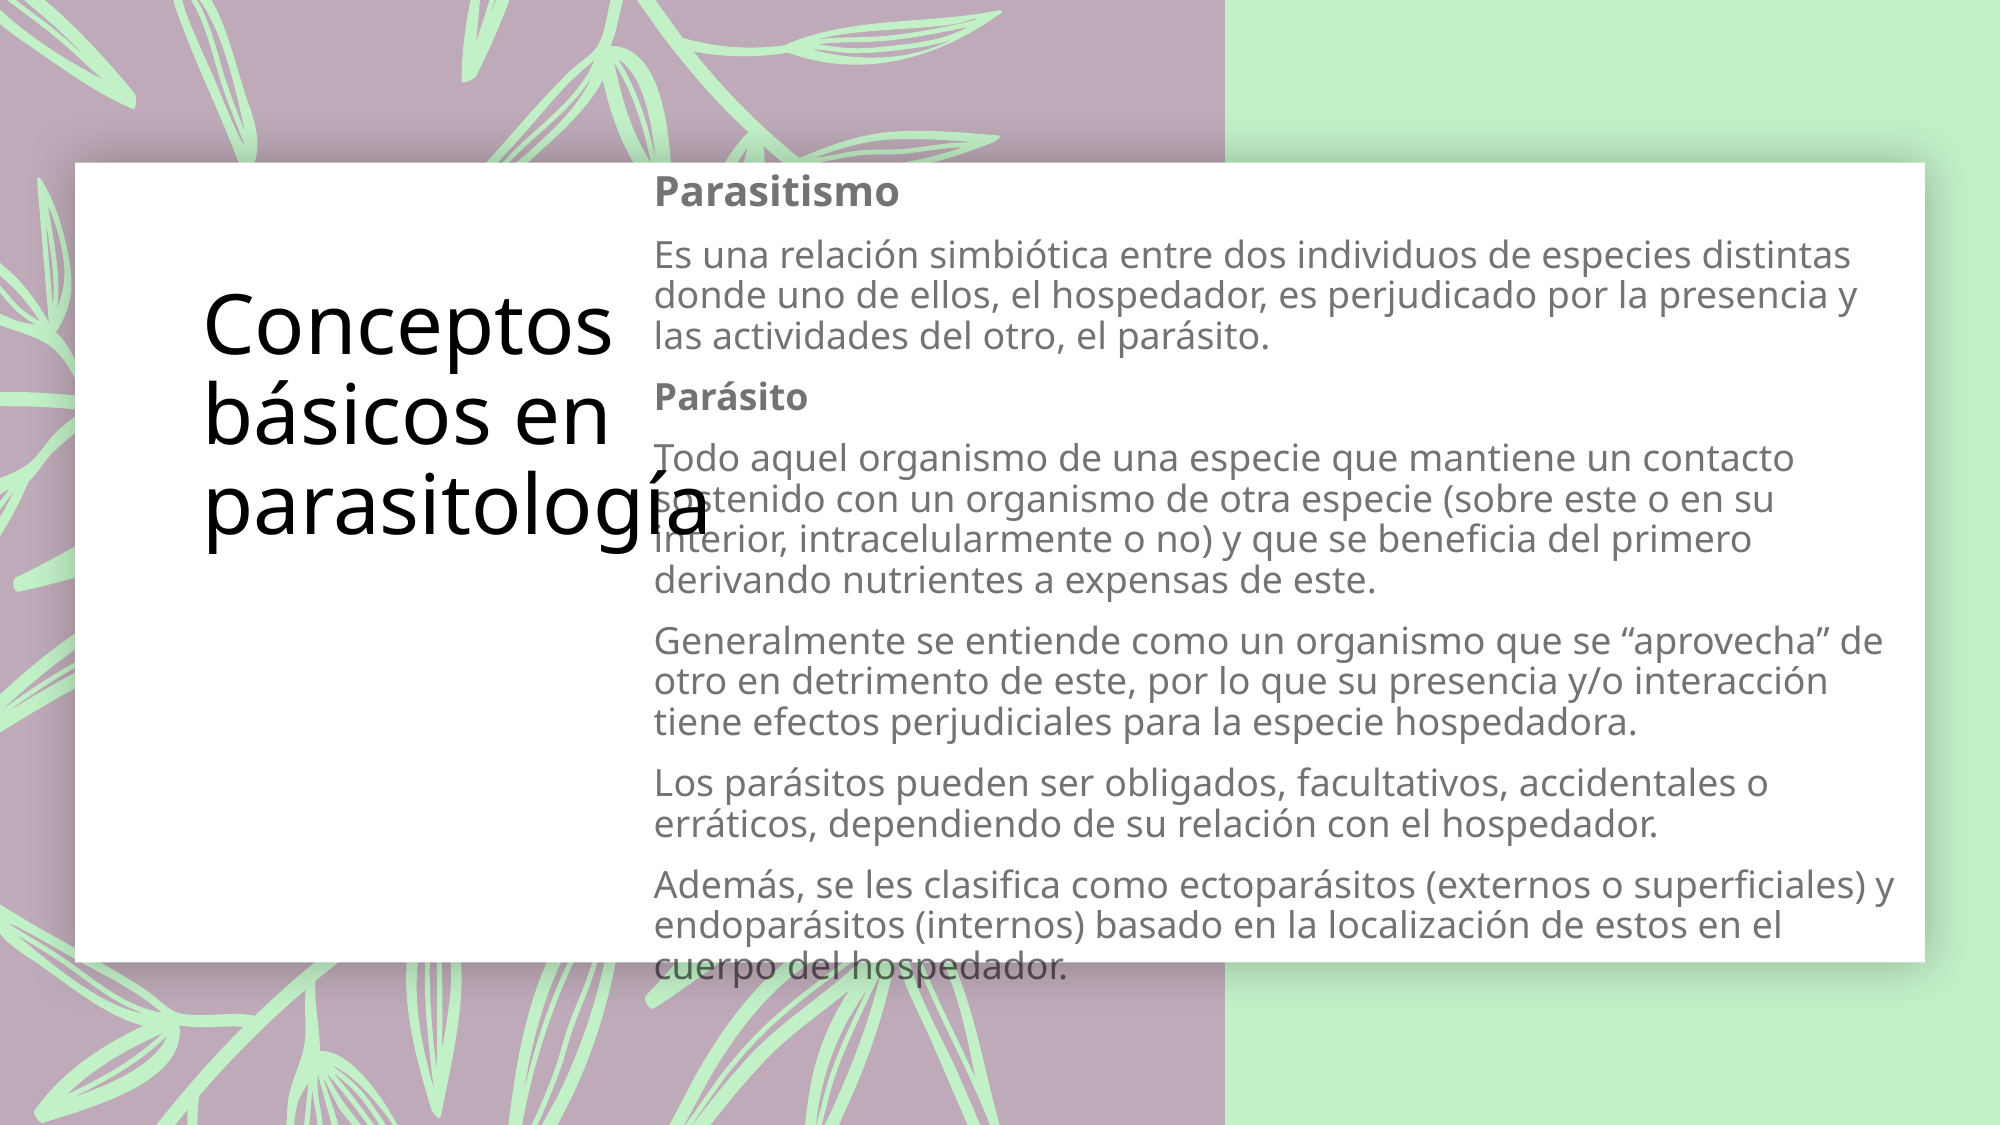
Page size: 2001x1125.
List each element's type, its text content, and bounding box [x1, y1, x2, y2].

list Parasitismo Es una relación simbiótica entre dos individuos de especies distintas donde uno de ellos, el hospedador, es perjudicado por la presencia y las actividades del otro, el parásito. Parásito Todo aquel organismo de una especie que mantiene un contacto sostenido con un organismo de otra especie (sobre este o en su interior, intracelularmente o no) y que se beneficia del primero derivando nutrientes a expensas de este. Generalmente se entiende como un organismo que se “aprovecha” de otro en detrimento de este, por lo que su presencia y/o interacción tiene efectos perjudiciales para la especie hospedadora. Los parásitos pueden ser obligados, facultativos, accidentales o erráticos, dependiendo de su relación con el hospedador. Además, se les clasifica como ectoparásitos (externos o superficiales) y endoparásitos (internos) basado en la localización de estos en el cuerpo del hospedador. [1226, 162, 1925, 947]
text_box [1226, 0, 2000, 1125]
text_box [0, 0, 1226, 1125]
text_box [1226, 161, 1927, 964]
